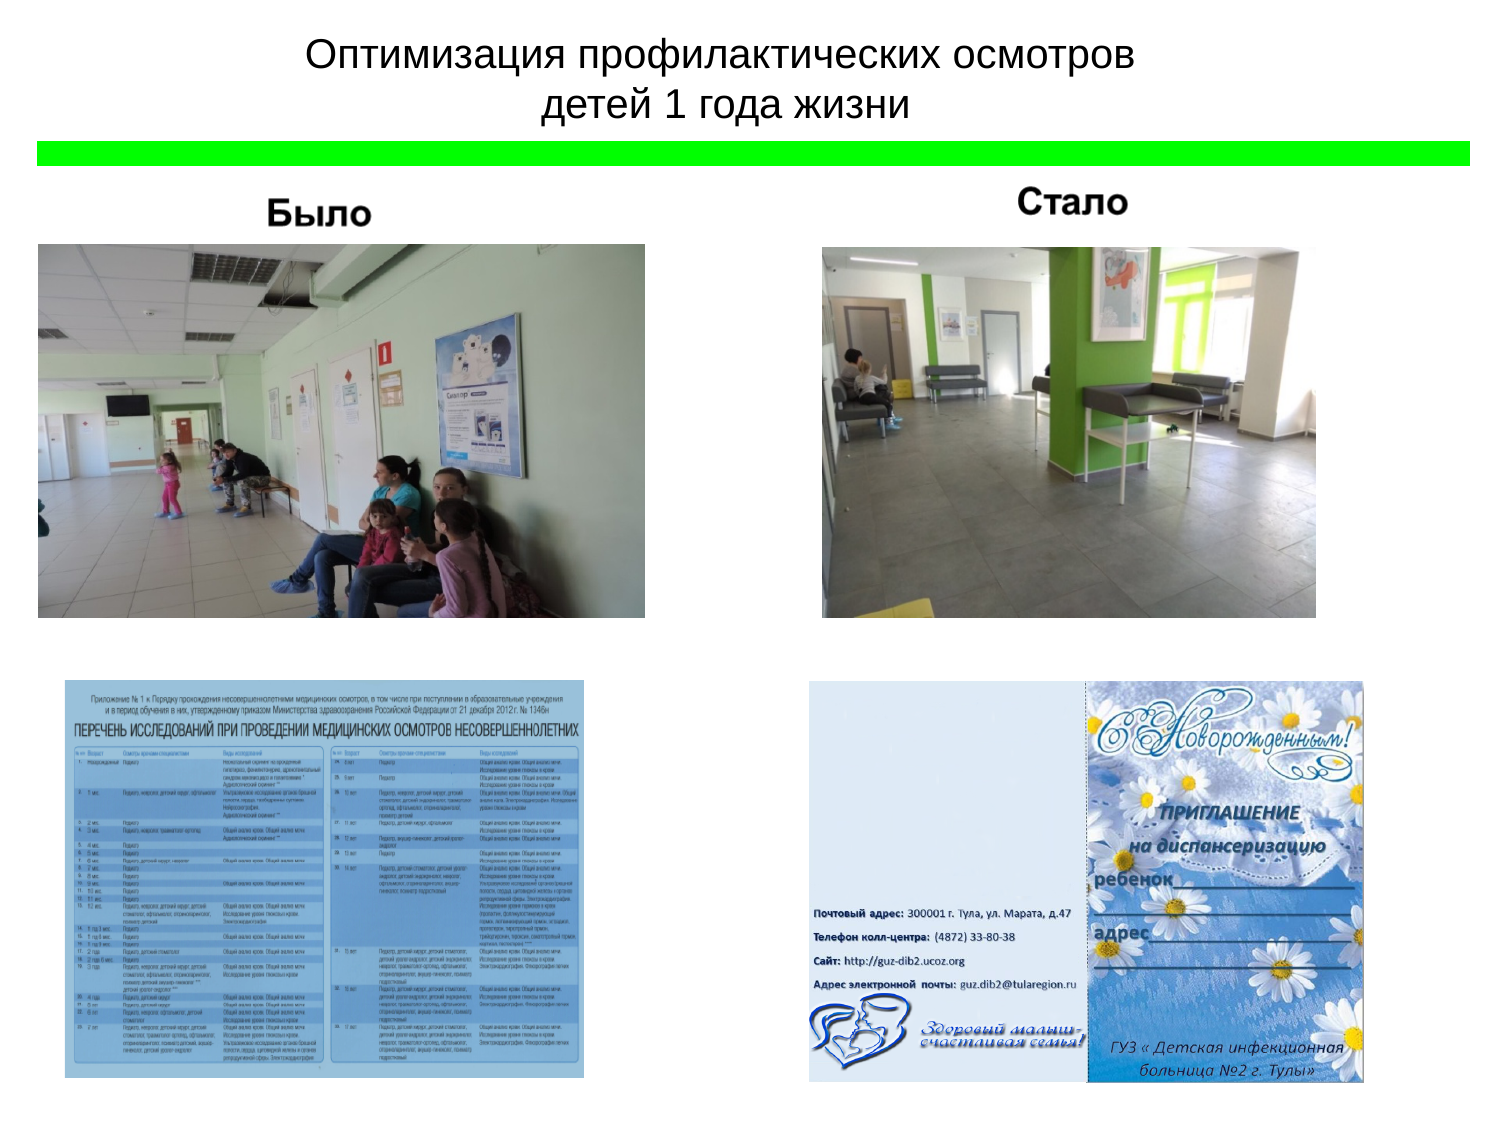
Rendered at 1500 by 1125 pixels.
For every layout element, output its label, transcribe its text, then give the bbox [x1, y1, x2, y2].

picture [809, 680, 1364, 1083]
picture [64, 619, 584, 1125]
text_box Оптимизация профилактических осмотров детей 1 года жизни [88, 0, 1364, 139]
picture [37, 141, 1470, 618]
